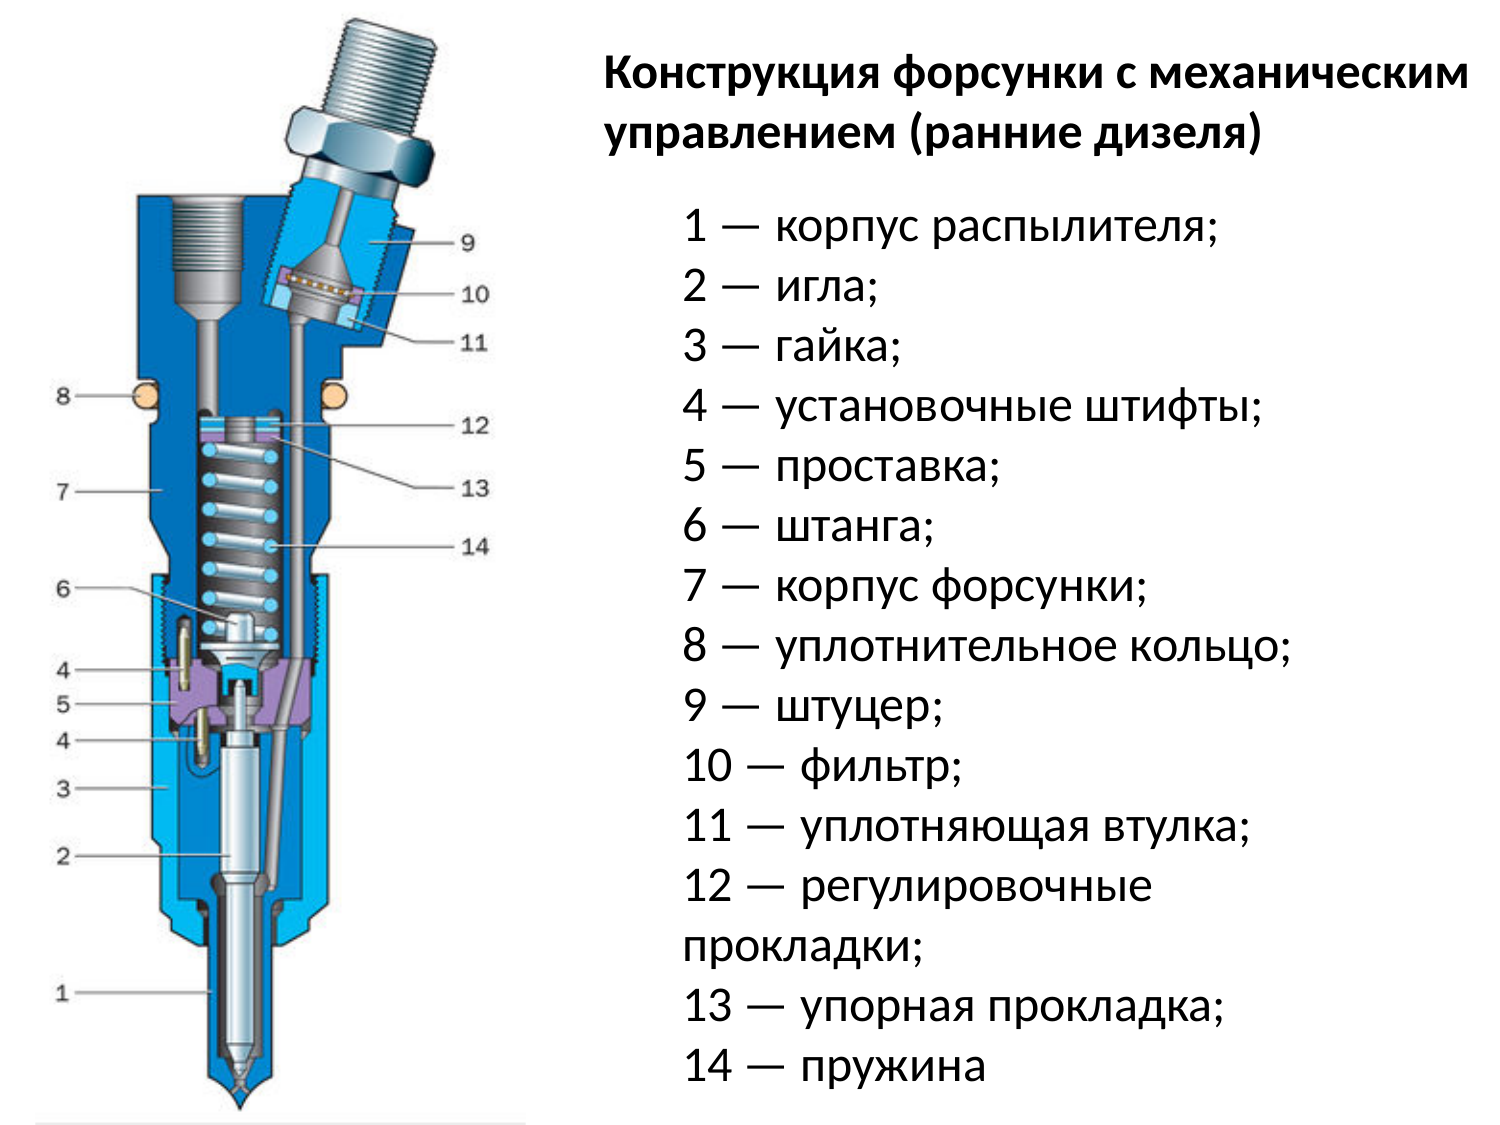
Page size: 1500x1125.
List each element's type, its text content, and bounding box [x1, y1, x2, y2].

picture [35, 8, 526, 1125]
text_box 1 — корпус распылителя; 2 — игла; 3 — гайка; 4 — установочные штифты; 5 — проставка; 6 — штанга; 7 — корпус форсунки; 8 — уплотнительное кольцо; 9 — штуцер; 10 — фильтр; 11 — уплотняющая втулка; 12 — регулировочные прокладки; 13 — упорная прокладка; 14 — пружина [667, 184, 1418, 1100]
text_box Конструкция форсунки с механическим управлением (ранние дизеля) [588, 30, 1486, 166]
